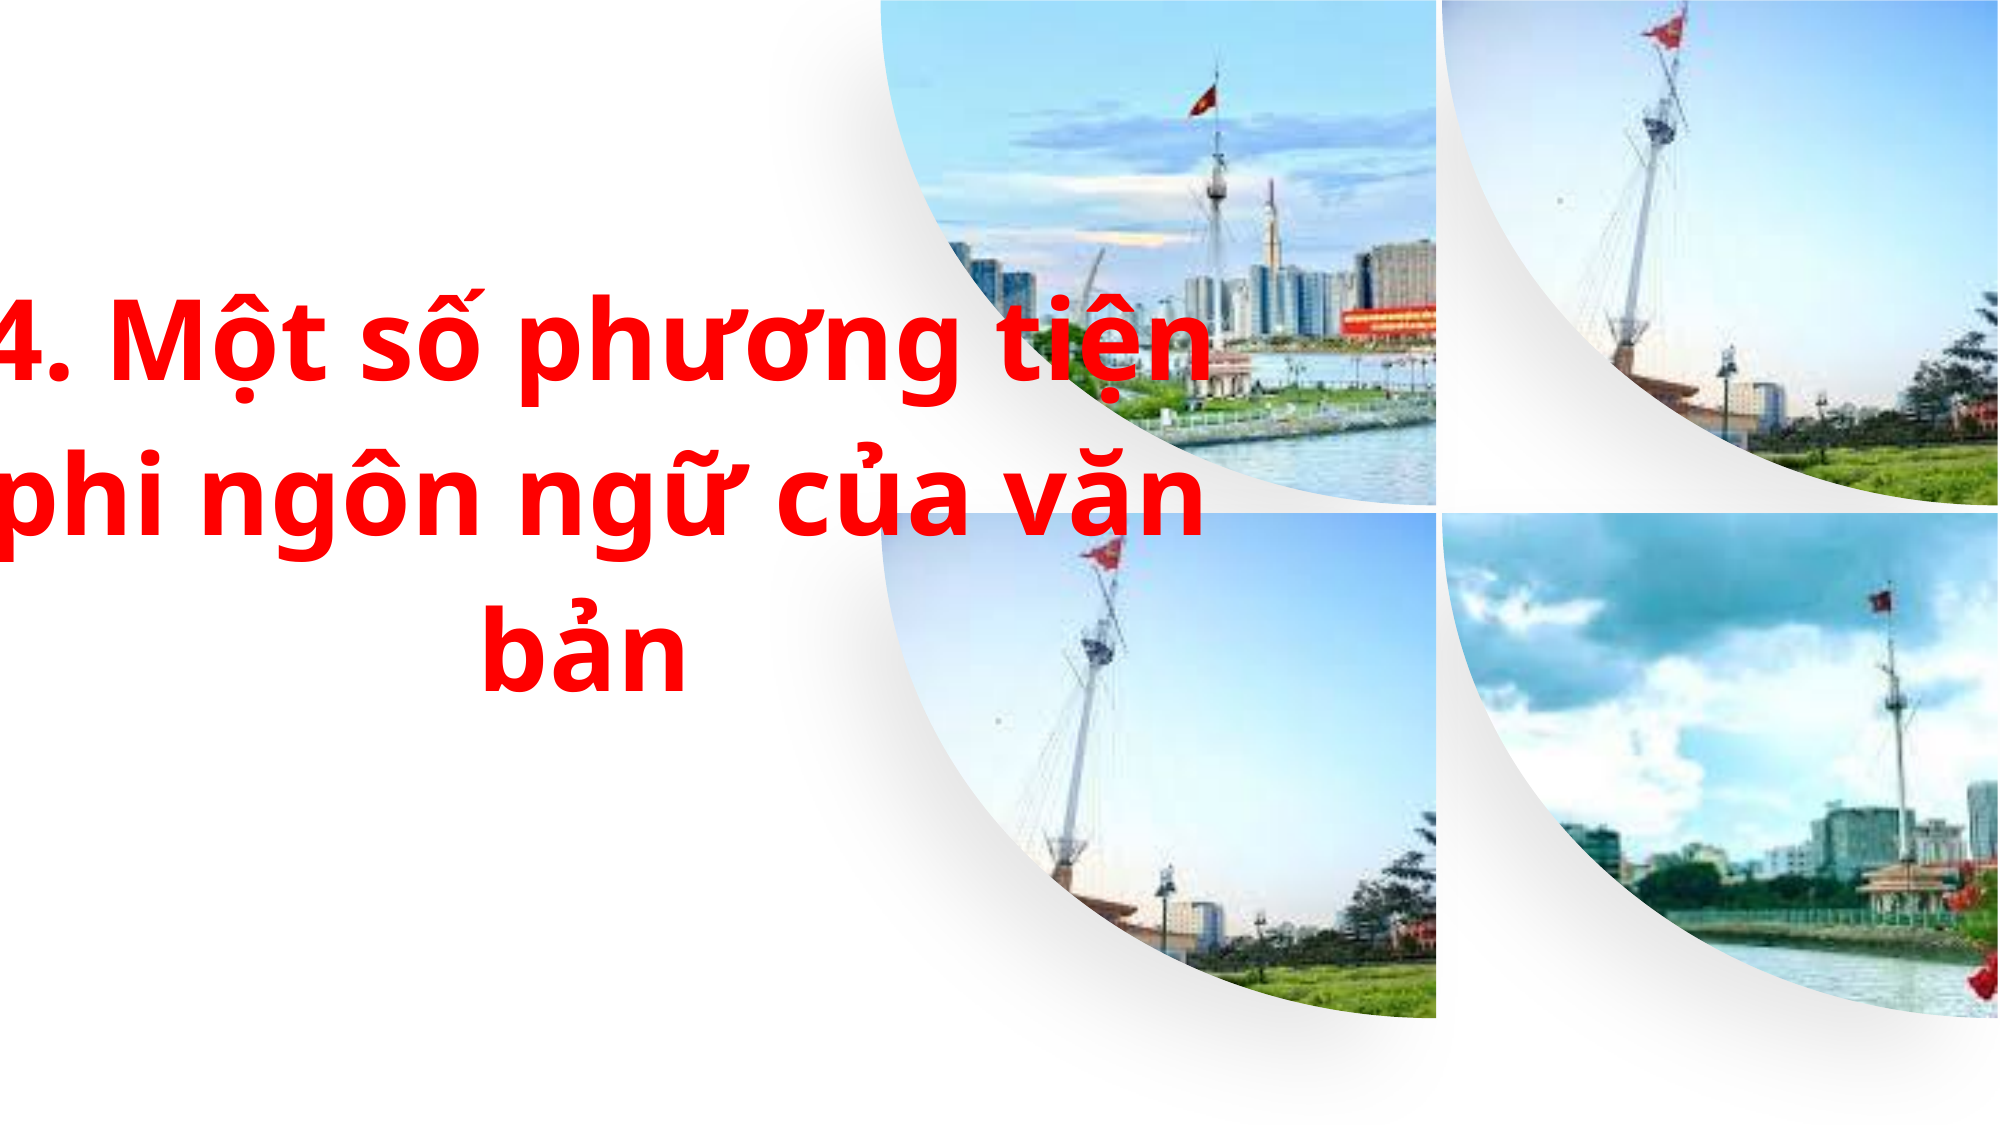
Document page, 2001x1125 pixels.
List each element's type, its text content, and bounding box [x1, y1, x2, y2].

picture [880, 0, 1437, 506]
picture [1442, 513, 1998, 1019]
picture [880, 513, 1437, 1019]
picture [1442, 0, 1998, 506]
text_box 4. Một số phương tiện phi ngôn ngữ của văn bản [0, 240, 1238, 721]
